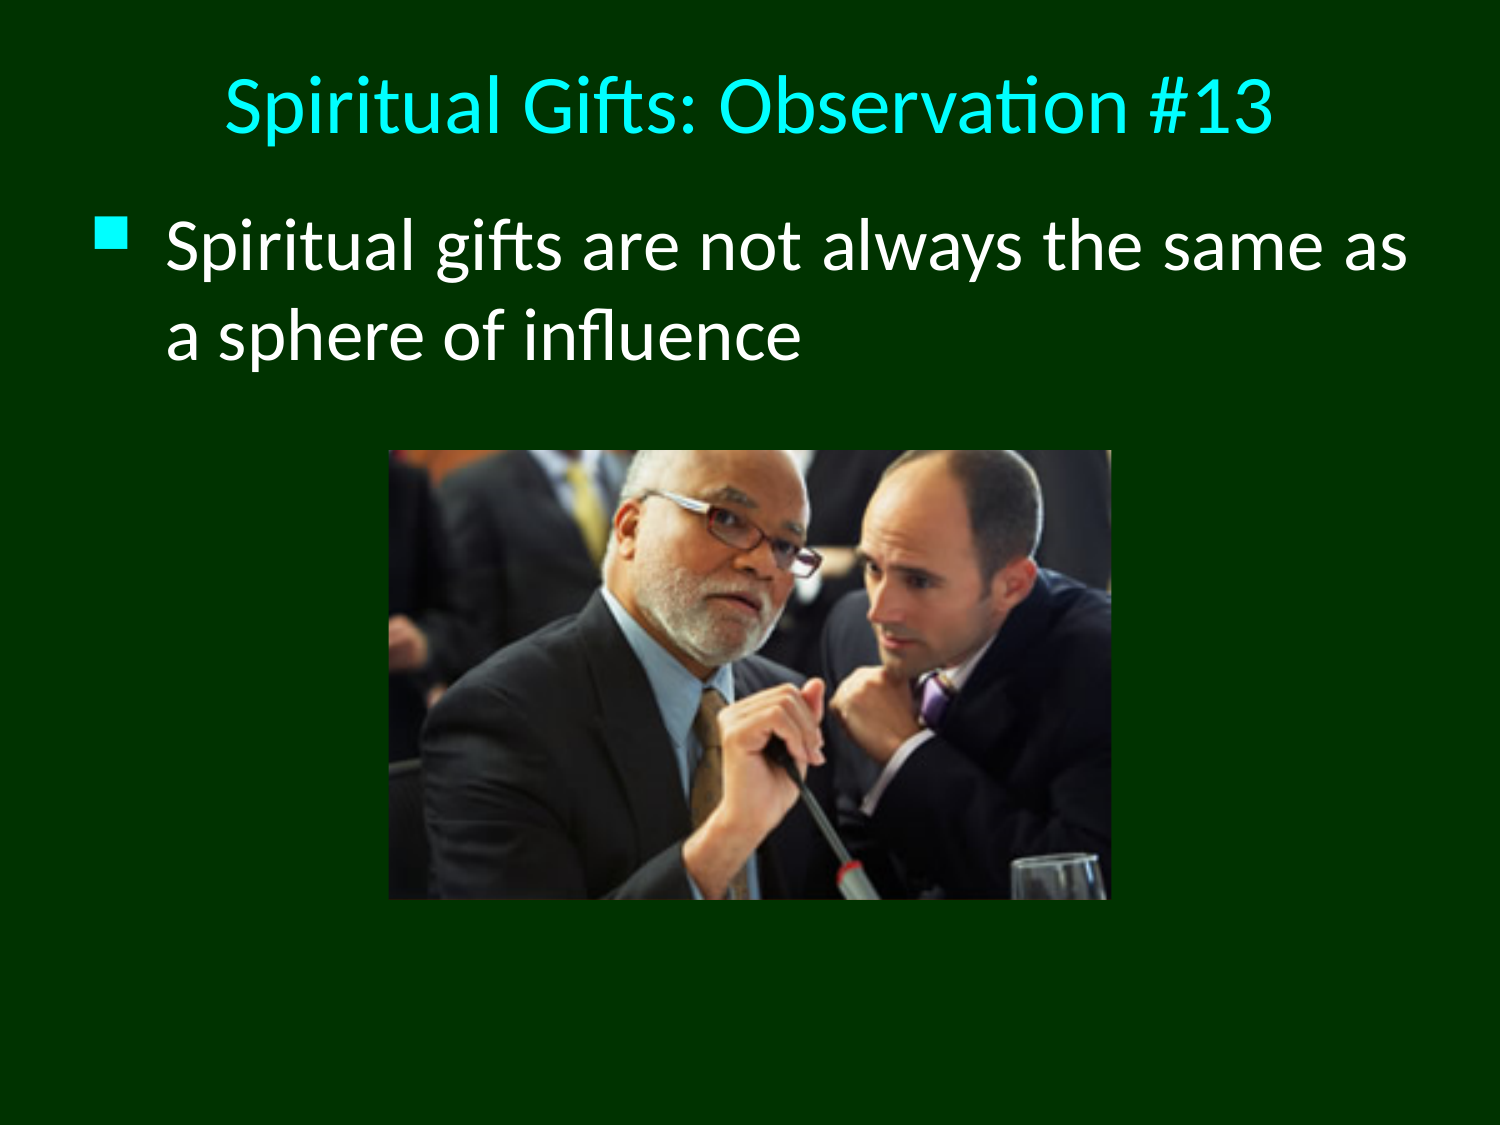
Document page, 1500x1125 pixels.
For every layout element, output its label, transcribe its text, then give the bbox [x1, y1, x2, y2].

text_box Spiritual Gifts: Observation #13 [112, 37, 1388, 163]
list Spiritual gifts are not always the same as a sphere of influence [74, 187, 1426, 413]
picture [388, 449, 1112, 901]
